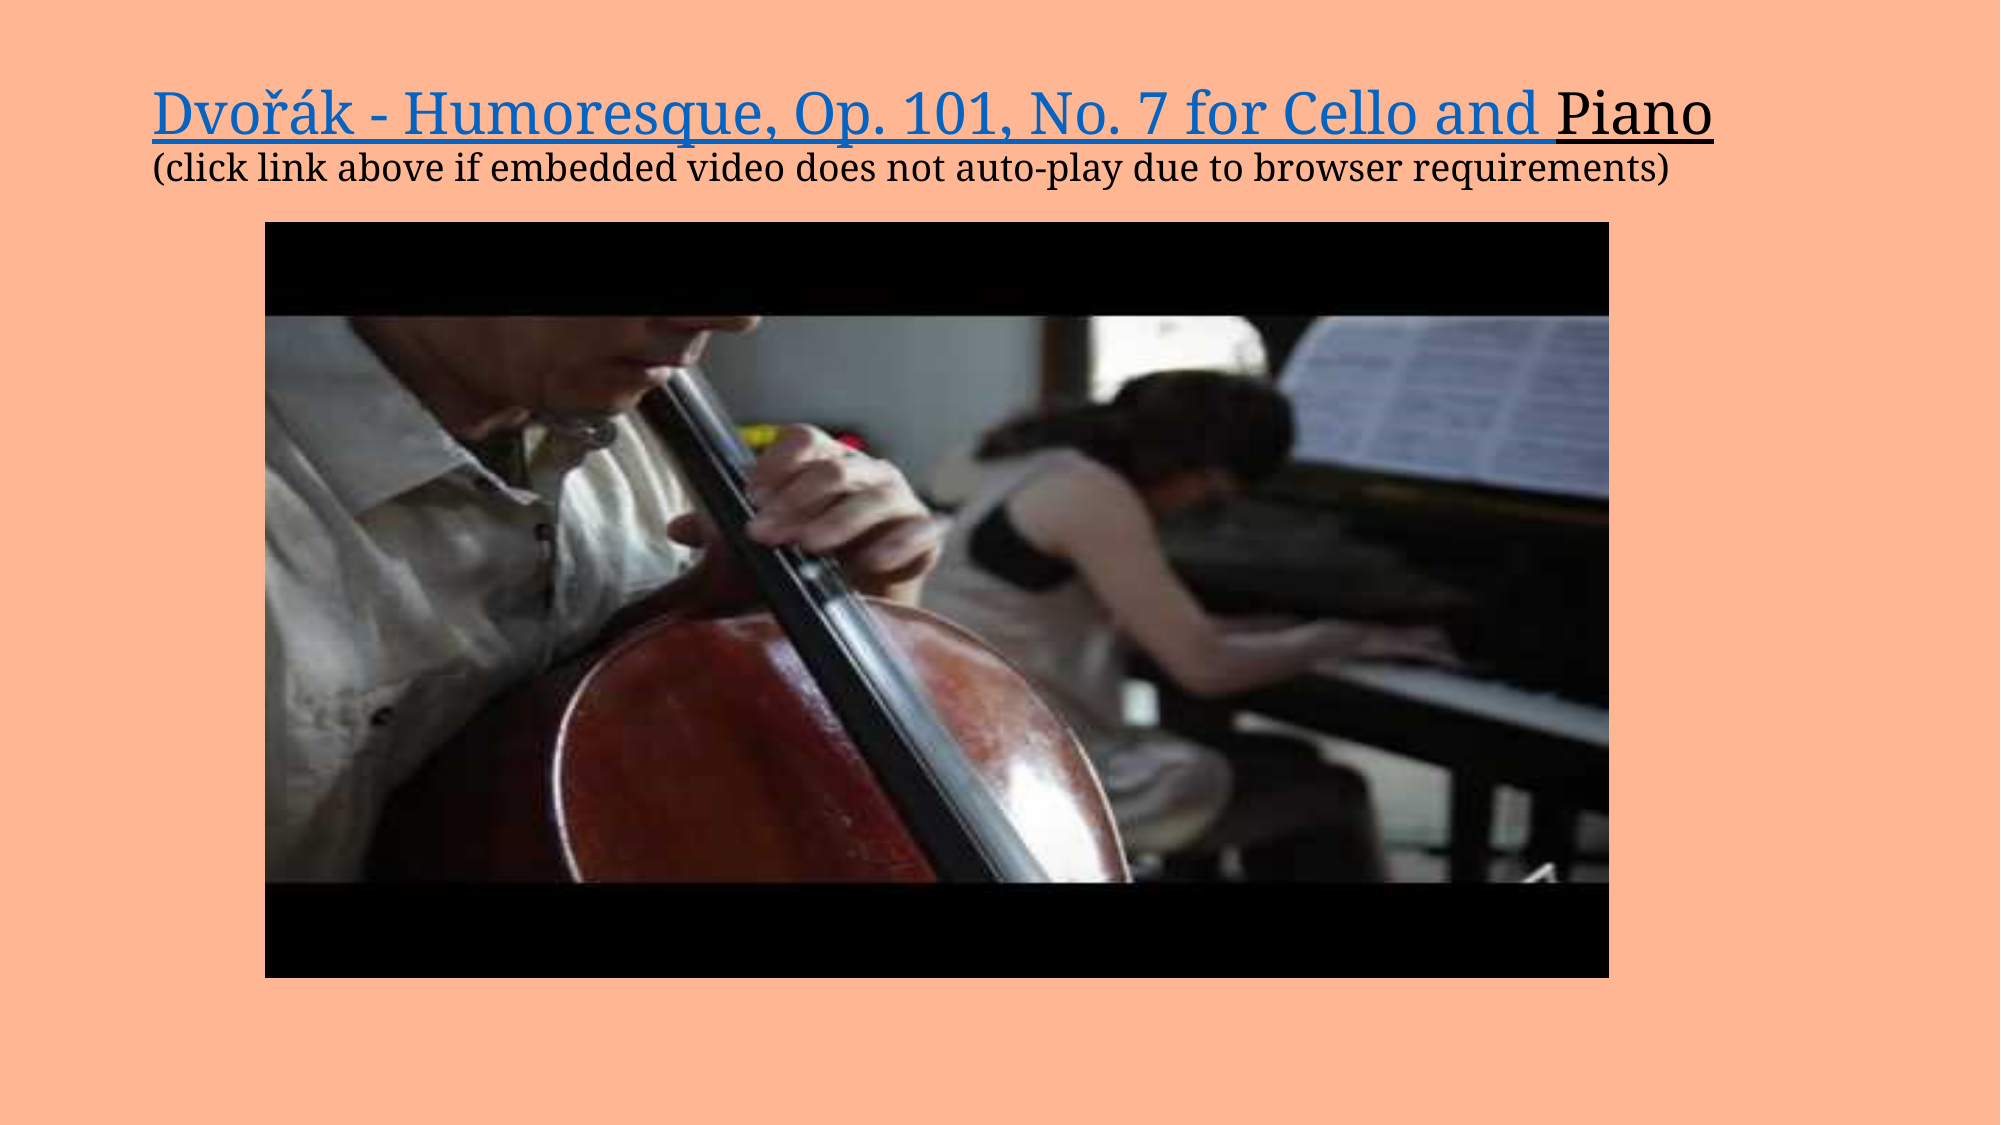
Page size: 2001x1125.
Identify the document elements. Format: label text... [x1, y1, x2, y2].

title Dvořák - Humoresque, Op. 101, No. 7 for Cello and Piano (click link above if embedded video does not auto-play due to browser requirements) [137, 59, 1863, 278]
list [264, 222, 1610, 979]
